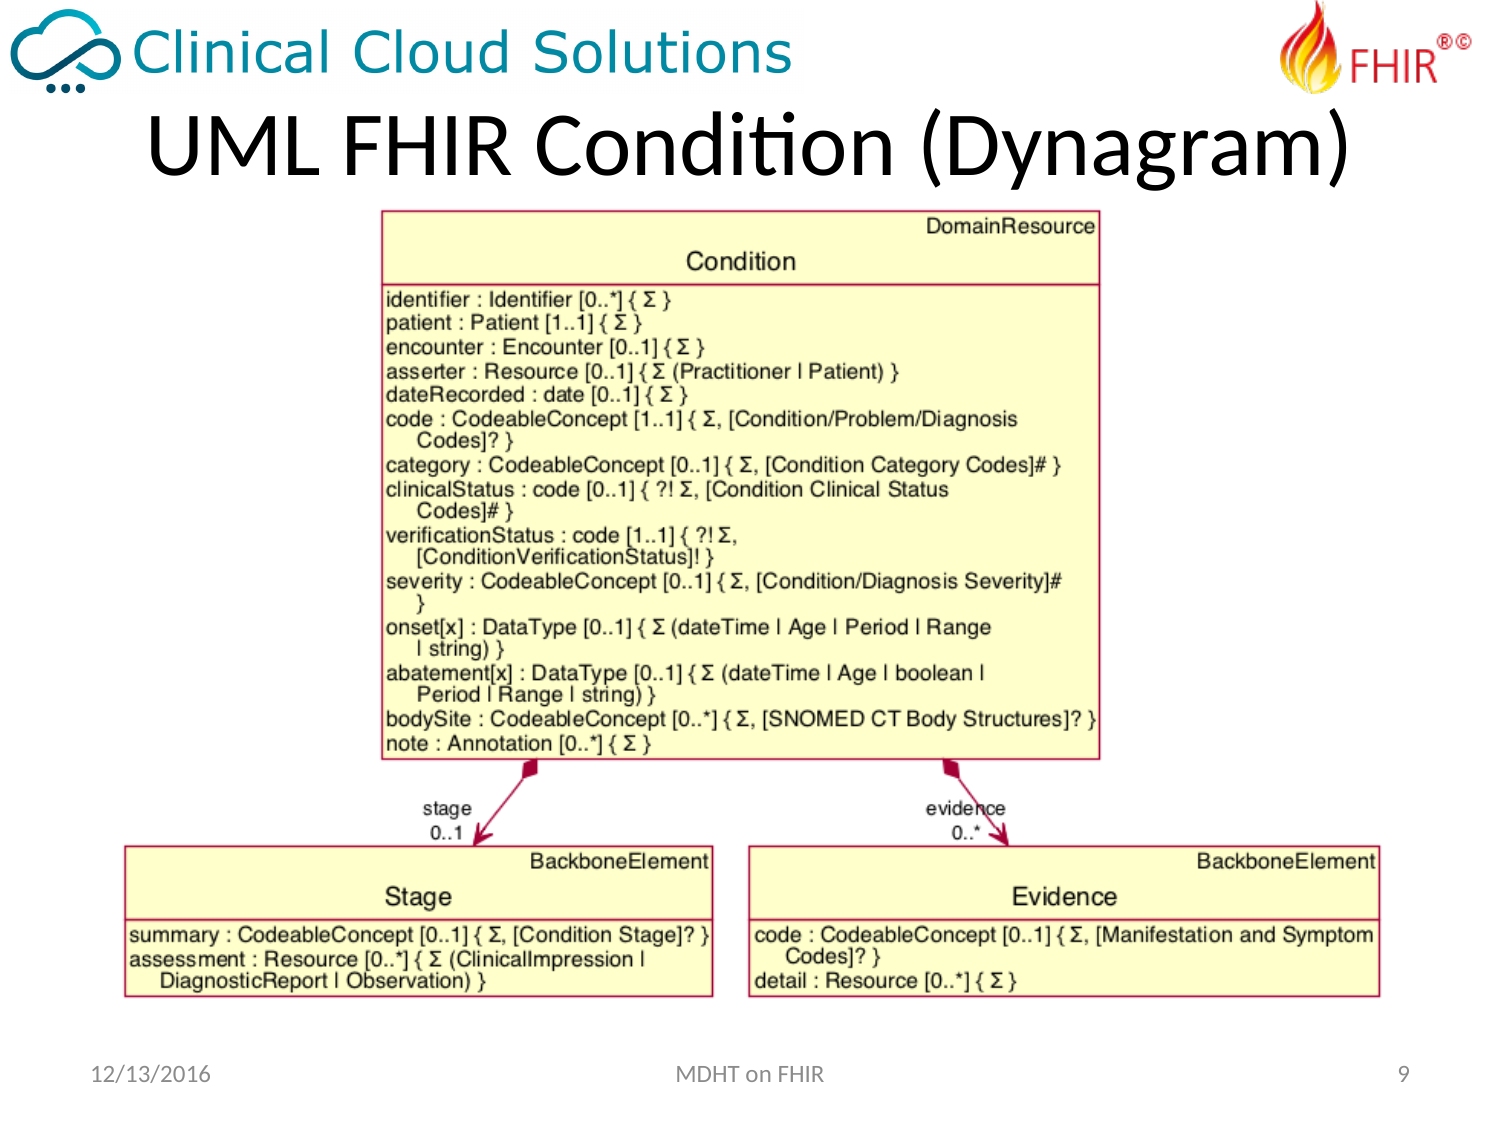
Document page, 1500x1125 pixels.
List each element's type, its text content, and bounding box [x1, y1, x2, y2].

slide_number 9 [1074, 1042, 1425, 1103]
picture [9, 8, 804, 94]
picture [1280, 0, 1500, 94]
title UML FHIR Condition (Dynagram) [75, 45, 1425, 202]
footer MDHT on FHIR [512, 1042, 988, 1103]
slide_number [75, 1042, 425, 1103]
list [22, 203, 1480, 1006]
